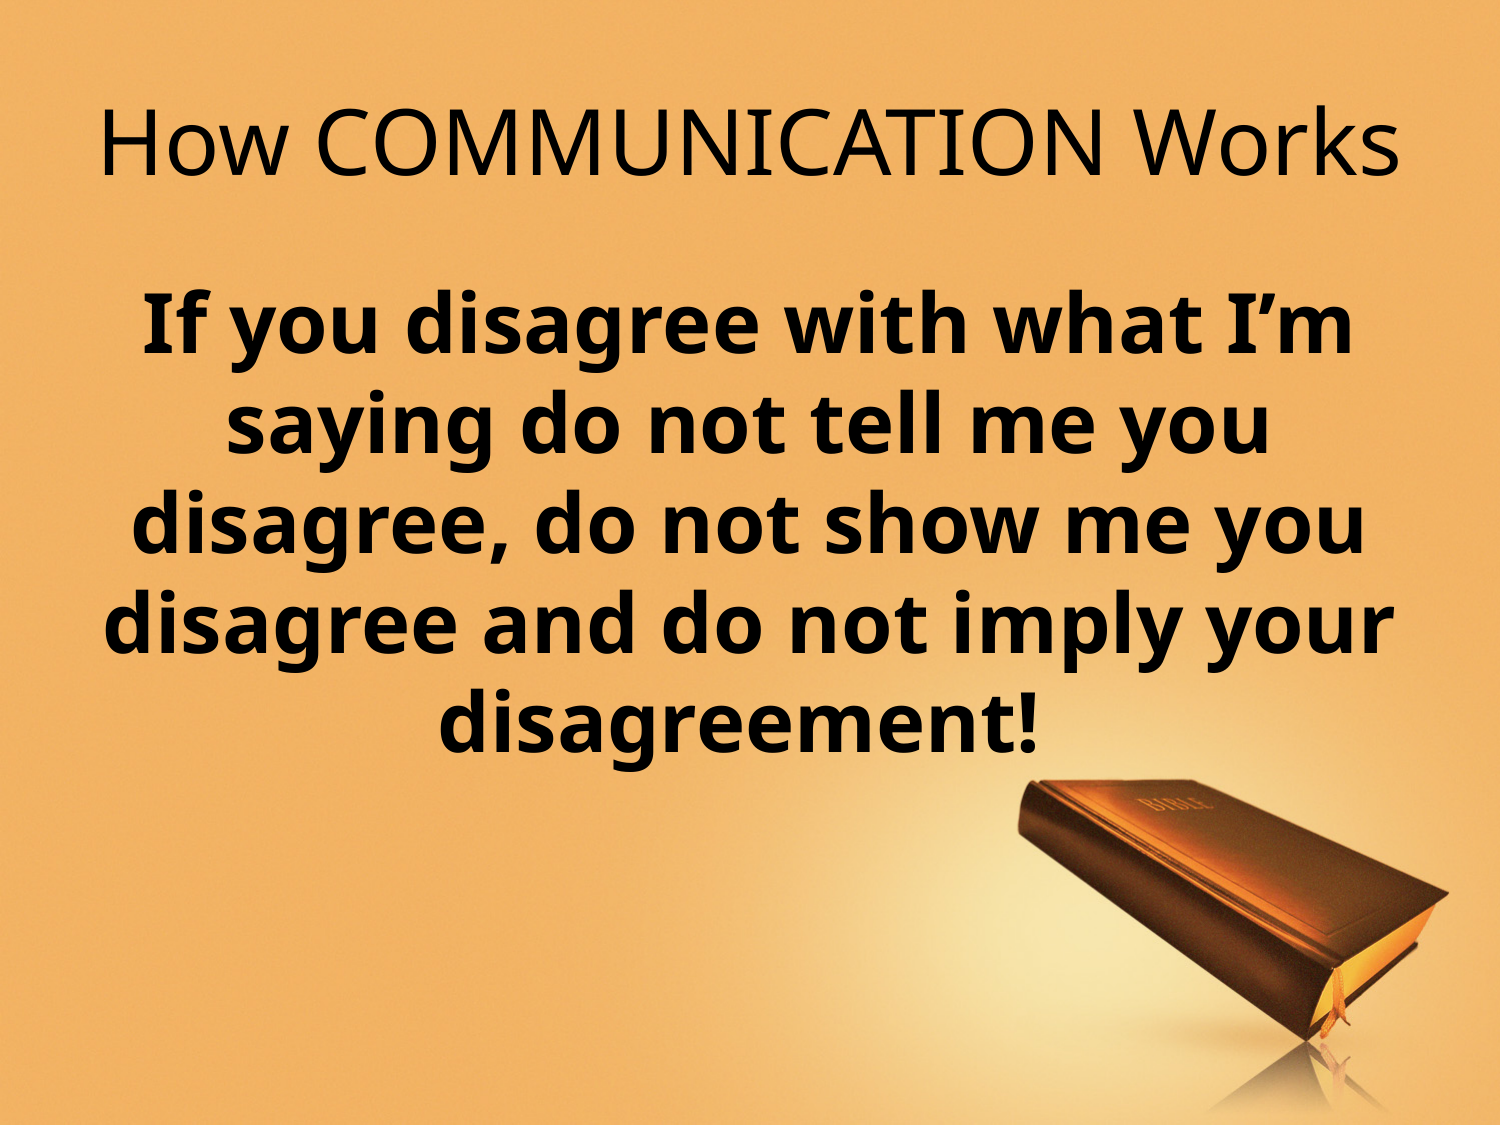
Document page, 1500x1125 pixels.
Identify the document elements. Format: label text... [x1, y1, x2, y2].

title How COMMUNICATION Works [75, 45, 1425, 233]
picture [0, 0, 1500, 1125]
list If you disagree with what I’m saying do not tell me you disagree, do not show me you disagree and do not imply your disagreement! [75, 262, 1425, 1005]
